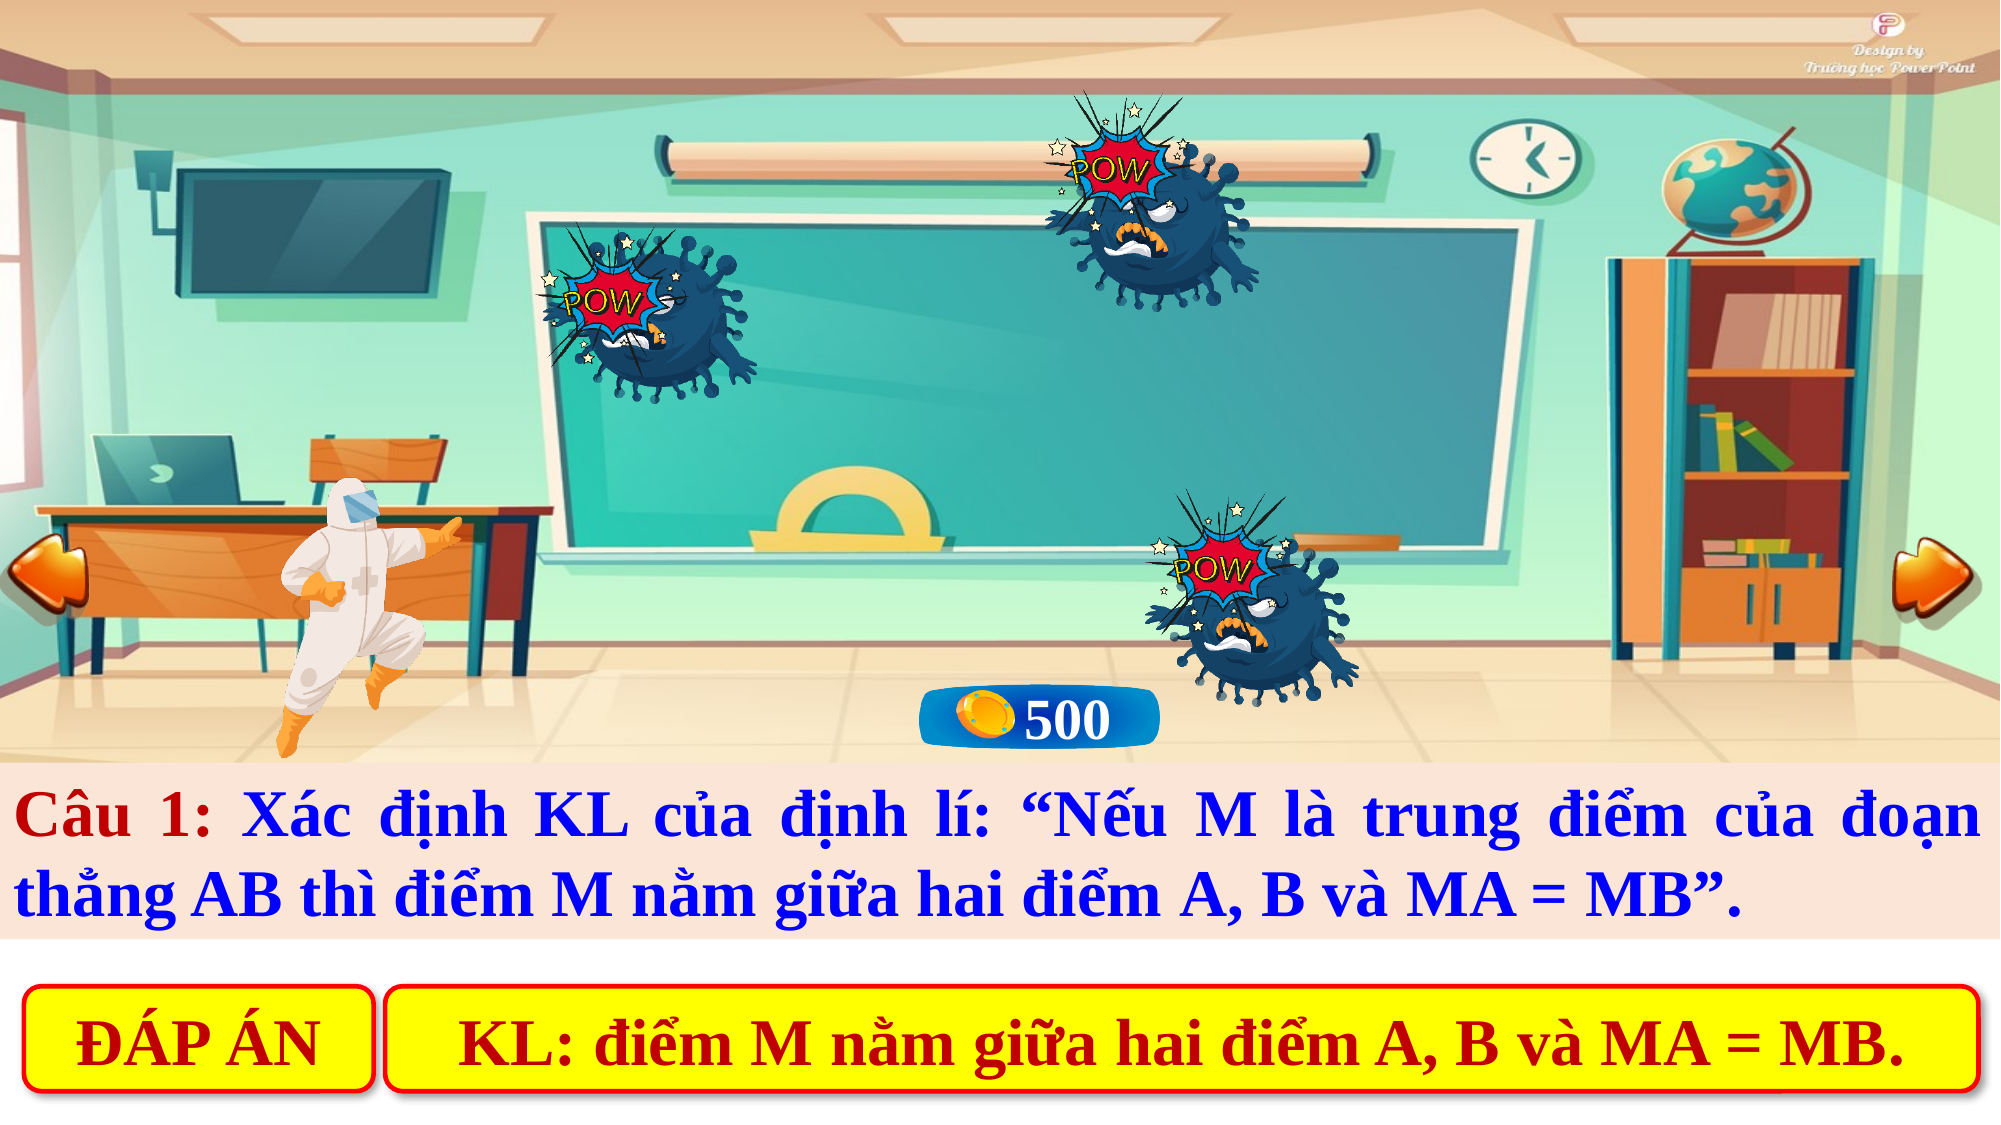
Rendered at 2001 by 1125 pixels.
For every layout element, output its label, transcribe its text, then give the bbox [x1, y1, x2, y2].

picture [0, 0, 2000, 841]
text_box ĐÁP ÁN [22, 985, 375, 1093]
text_box Câu 1: Xác định KL của định lí: “Nếu M là trung điểm của đoạn thẳng AB thì điểm M nằm giữa hai điểm A, B và MA = MB”. [0, 841, 1999, 938]
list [847, 674, 1200, 769]
text_box KL: điểm M nằm giữa hai điểm A, B và MA = MB. [384, 985, 1980, 1093]
